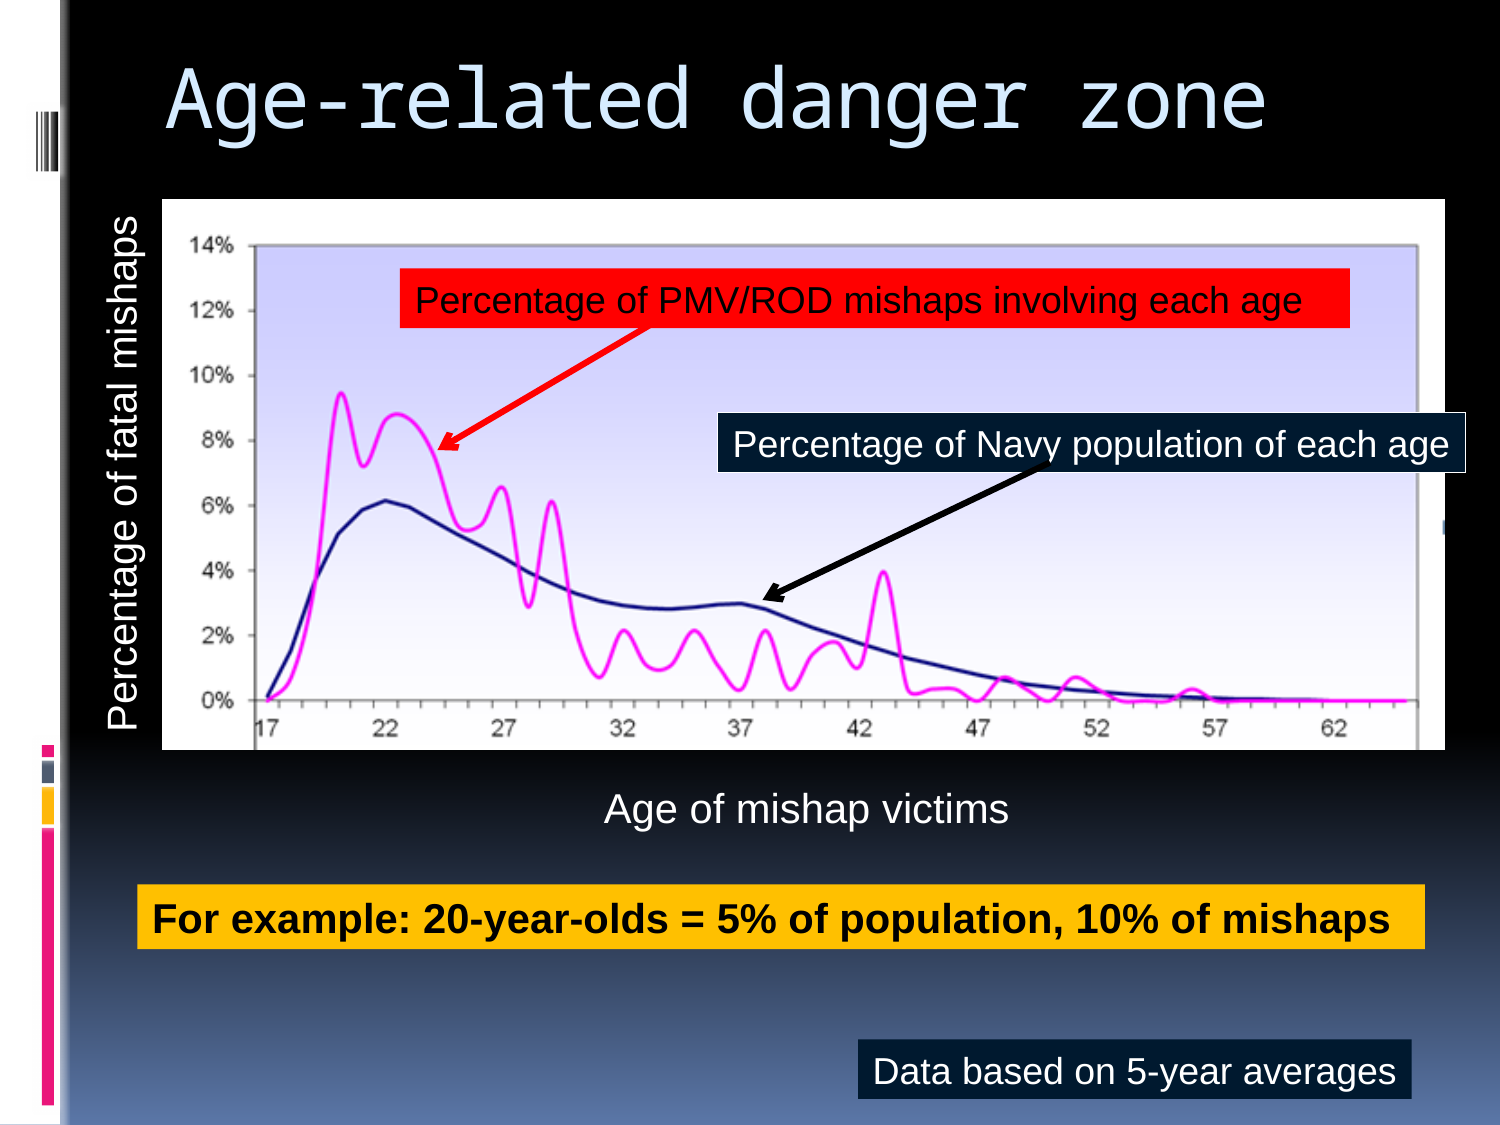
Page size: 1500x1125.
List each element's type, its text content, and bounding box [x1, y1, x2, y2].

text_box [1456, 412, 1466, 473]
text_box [436, 324, 651, 451]
picture [162, 199, 1445, 751]
title Age-related danger zone [150, 37, 1425, 200]
text_box Age of mishap victims [589, 774, 1025, 840]
text_box Percentage of fatal mishaps [87, 200, 153, 748]
text_box For example: 20-year-olds = 5% of population, 10% of mishaps [137, 884, 1425, 950]
text_box Data based on 5-year averages [858, 1039, 1412, 1099]
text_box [761, 461, 1051, 601]
